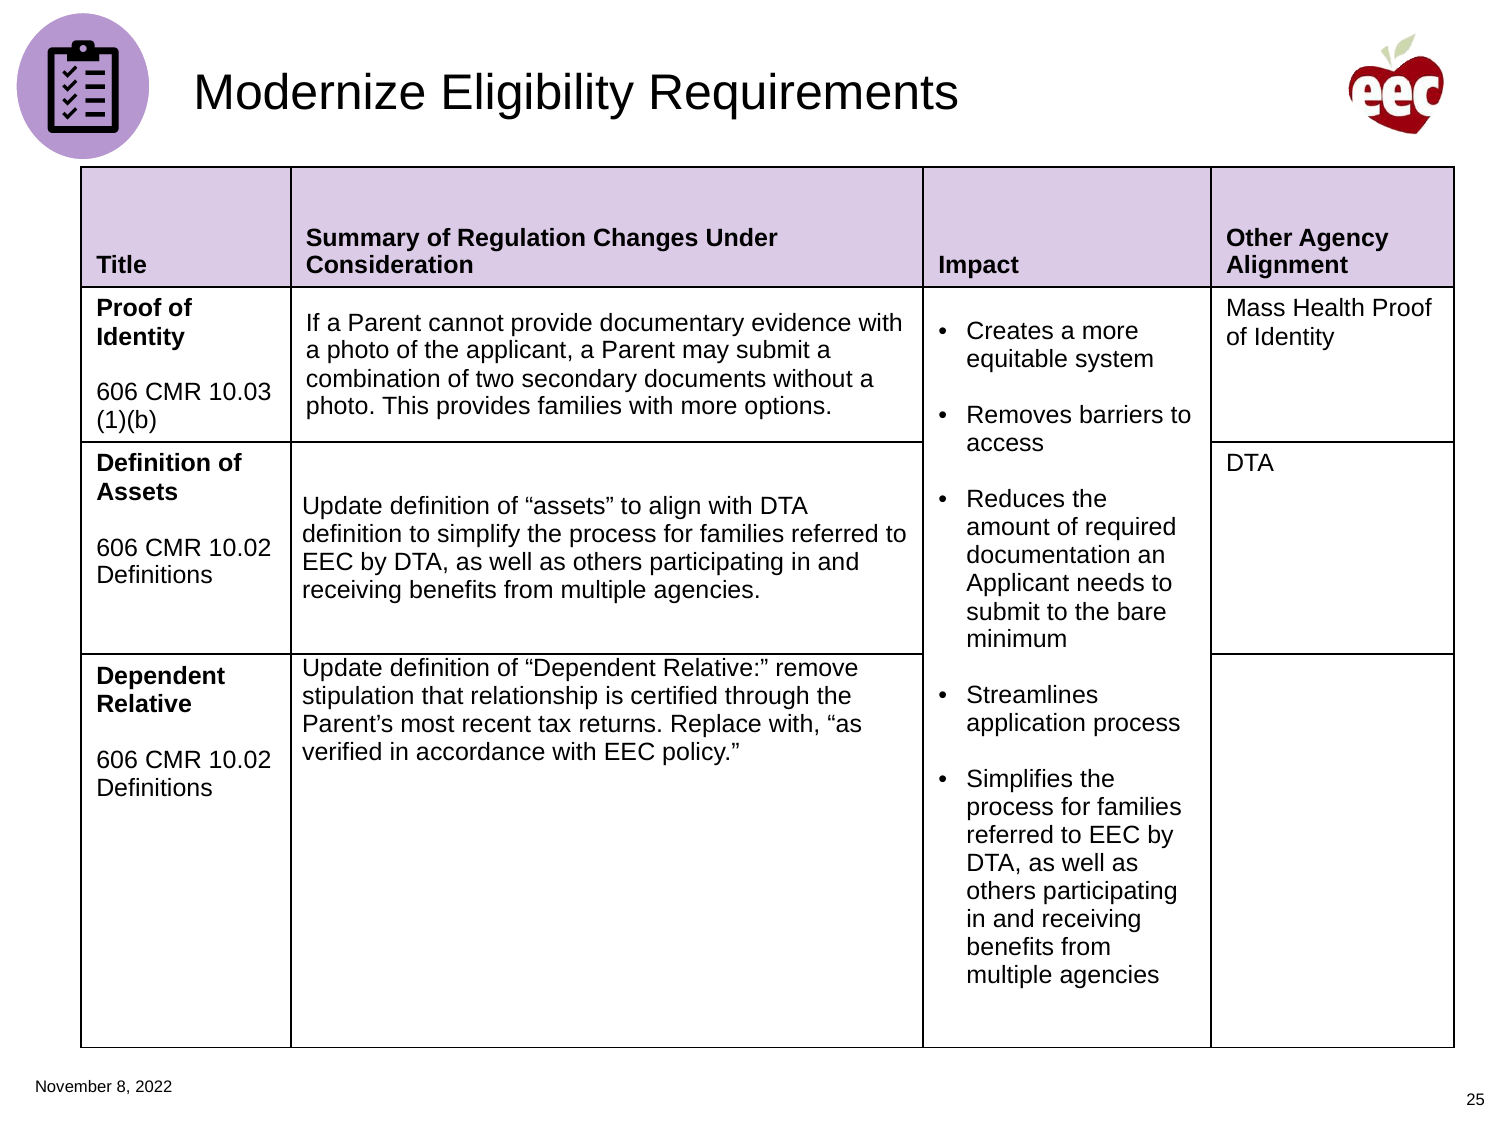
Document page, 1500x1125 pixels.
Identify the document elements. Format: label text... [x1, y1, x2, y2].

table_cell Mass Health Proof of Identity [1212, 288, 1453, 441]
table_cell Dependent Relative 606 CMR 10.02 Definitions [82, 655, 290, 1047]
table_header Summary of Regulation Changes Under Consideration [292, 168, 922, 286]
table_cell Proof of Identity 606 CMR 10.03 (1)(b) [82, 288, 290, 441]
table_cell Creates a more equitable system Removes barriers to access Reduces the amount of required documentation an Applicant needs to submit to the bare minimum Streamlines application process Simplifies the process for families referred to EEC by DTA, as well as others participating in and receiving benefits from multiple agencies [924, 288, 1210, 1047]
table_cell DTA [1212, 443, 1453, 653]
table_header Title [82, 168, 290, 286]
picture [1342, 29, 1451, 138]
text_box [14, 10, 152, 162]
table_cell Update definition of “Dependent Relative:” remove stipulation that relationship is certified through the Parent’s most recent tax returns. Replace with, “as verified in accordance with EEC policy.” [292, 655, 922, 1047]
table_cell If a Parent cannot provide documentary evidence with a photo of the applicant, a Parent may submit a combination of two secondary documents without a photo. This provides families with more options. [292, 288, 922, 441]
table_header Impact [924, 168, 1210, 286]
table_cell [1212, 655, 1453, 1047]
table_cell Update definition of “assets” to align with DTA definition to simplify the process for families referred to EEC by DTA, as well as others participating in and receiving benefits from multiple agencies. [292, 443, 922, 653]
table_header Other Agency Alignment [1212, 168, 1453, 286]
text_box 25 [1182, 1081, 1500, 1125]
text_box November 8, 2022 [0, 1068, 205, 1103]
table_cell Definition of Assets 606 CMR 10.02 Definitions [82, 443, 290, 653]
text_box Modernize Eligibility Requirements [178, 51, 1157, 127]
